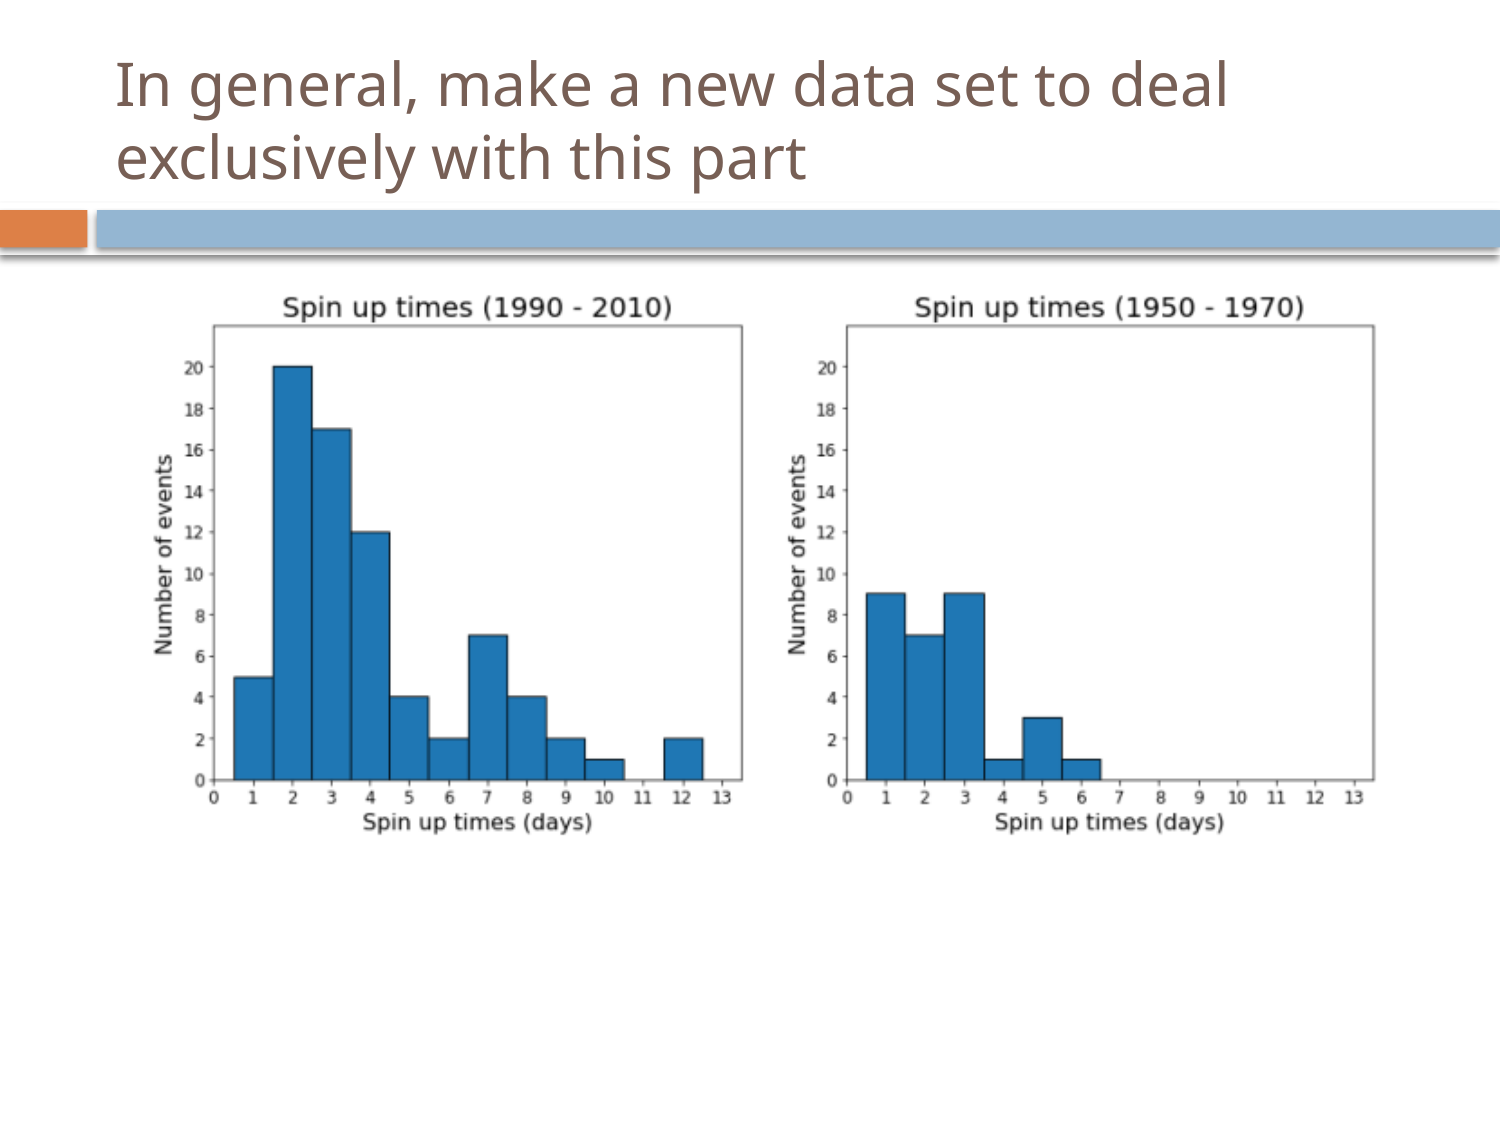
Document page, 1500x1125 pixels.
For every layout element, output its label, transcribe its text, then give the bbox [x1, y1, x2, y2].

picture [97, 274, 1444, 876]
title In general, make a new data set to deal exclusively with this part [100, 37, 1438, 200]
